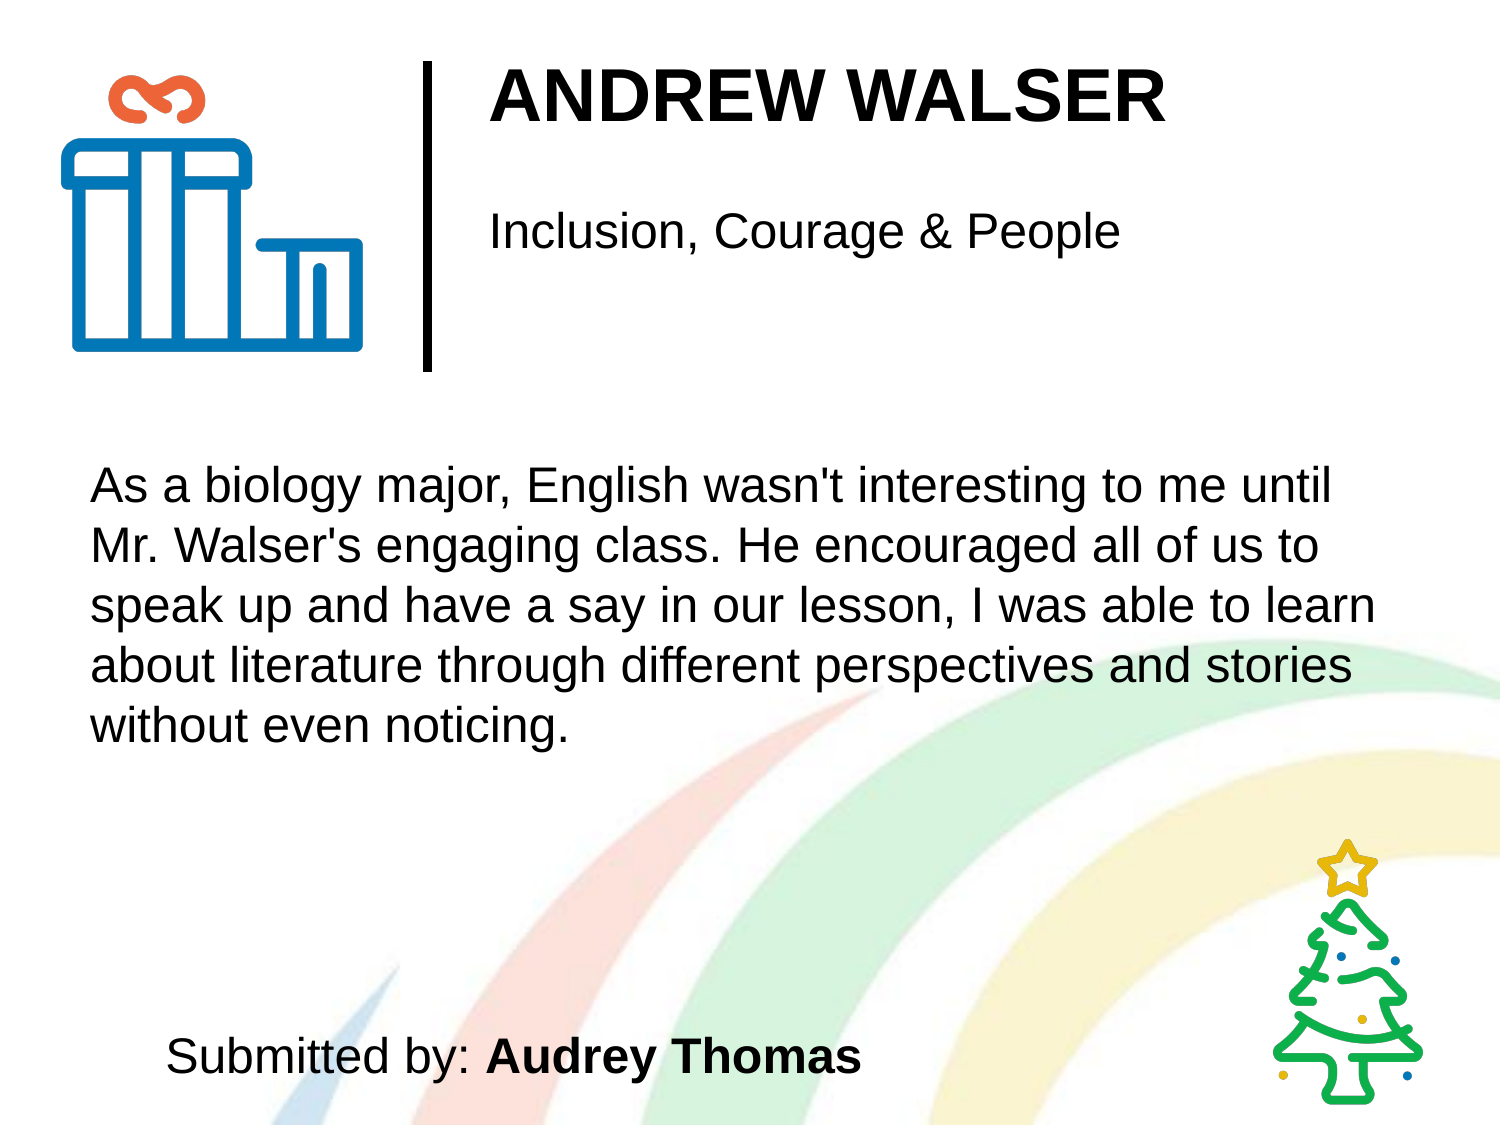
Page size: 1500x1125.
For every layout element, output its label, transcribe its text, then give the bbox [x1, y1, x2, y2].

text_box ANDREW WALSER [473, 31, 1500, 230]
text_box Inclusion, Courage & People [473, 230, 1305, 352]
text_box As a biology major, English wasn't interesting to me until Mr. Walser's engaging class. He encouraged all of us to speak up and have a say in our lesson, I was able to learn about literature through different perspectives and stories without even noticing. [75, 437, 1425, 961]
text_box Submitted by: Audrey Thomas [150, 1008, 1227, 1090]
picture [0, 0, 1500, 1125]
